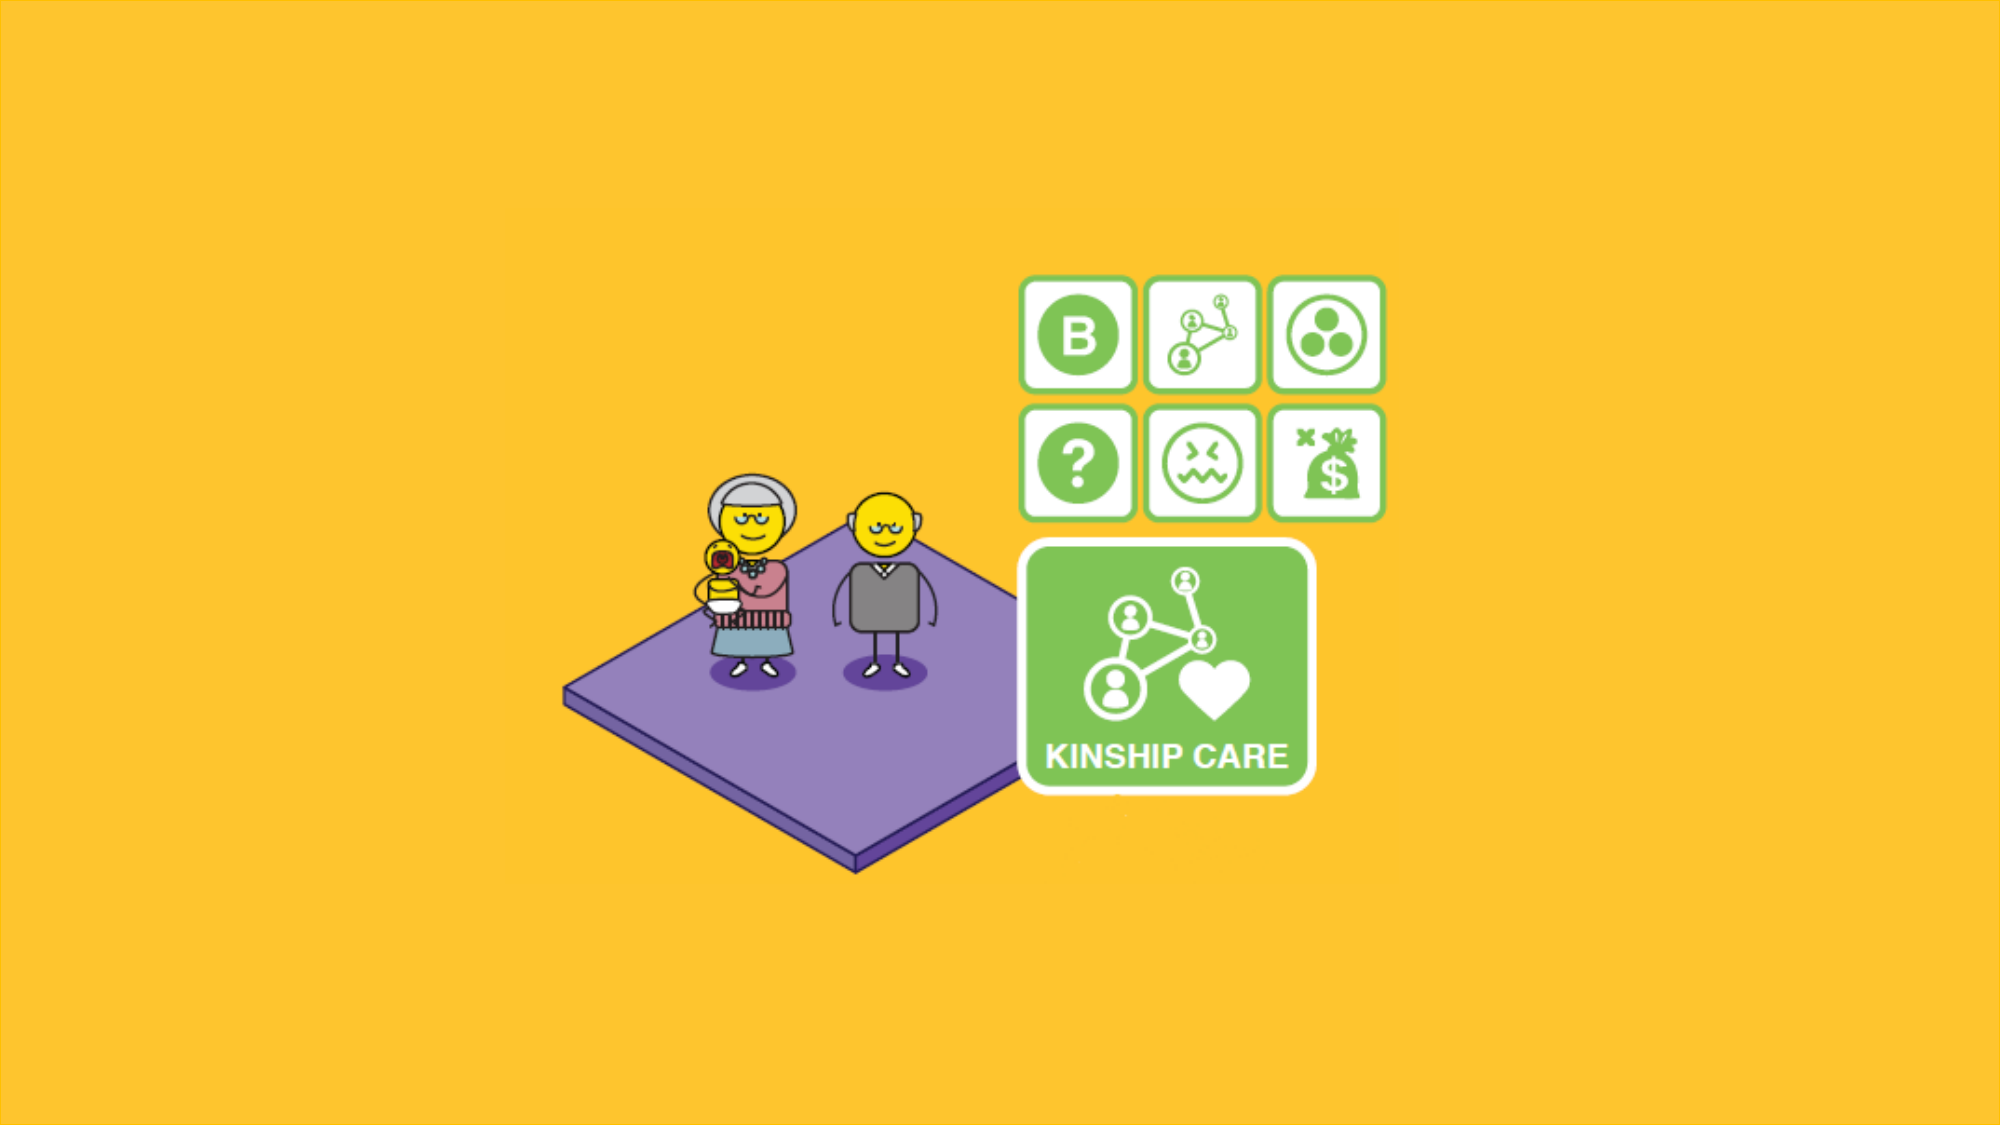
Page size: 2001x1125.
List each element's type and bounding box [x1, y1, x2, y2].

picture [505, 208, 1399, 884]
text_box [0, 0, 2000, 1125]
